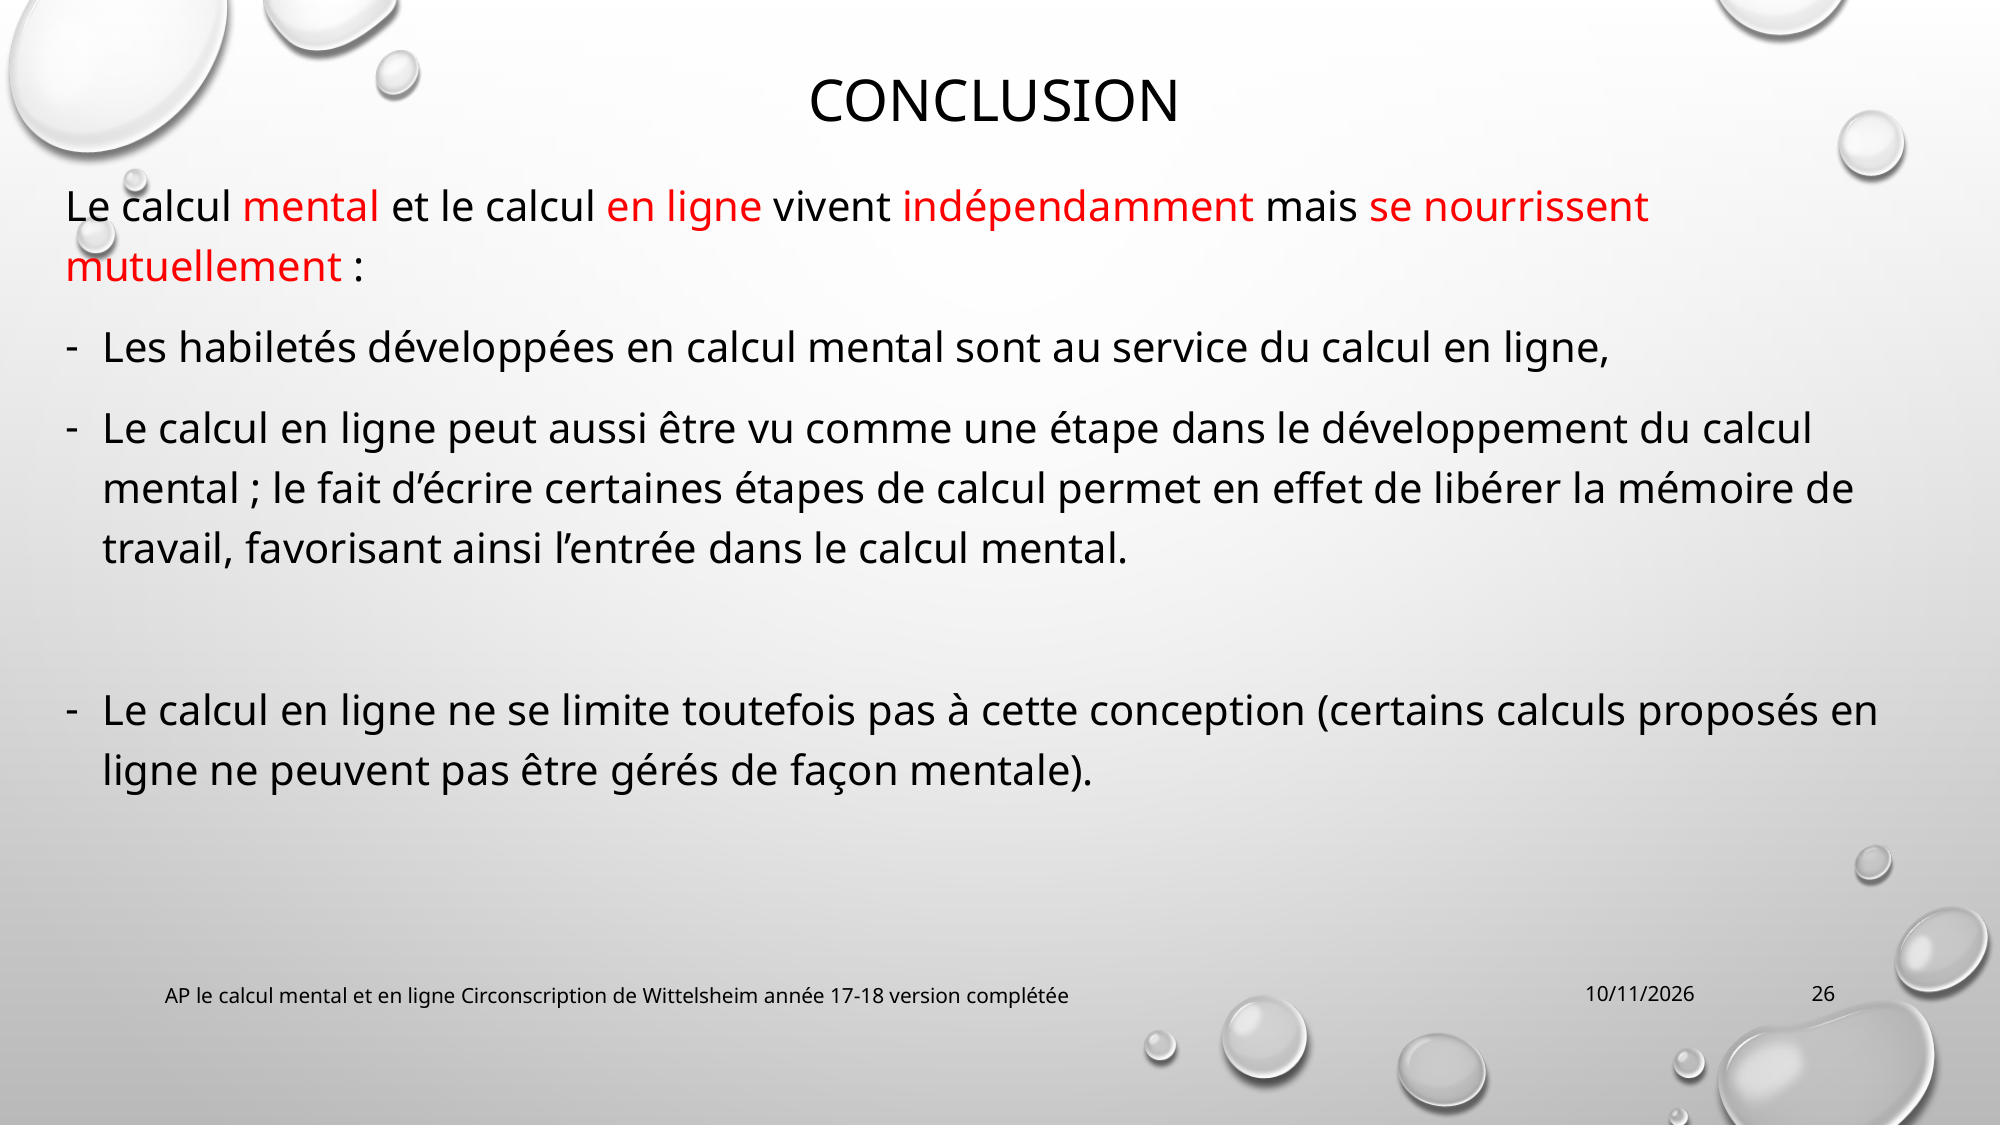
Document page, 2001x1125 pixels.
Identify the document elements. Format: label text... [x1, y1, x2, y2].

footer AP le calcul mental et en ligne Circonscription de Wittelsheim année 17-18 version complétée [149, 965, 1245, 1025]
picture [0, 0, 2000, 1125]
list Le calcul mental et le calcul en ligne vivent indépendamment mais se nourrissent mutuellement : Les habiletés développées en calcul mental sont au service du calcul en ligne, Le calcul en ligne peut aussi être vu comme une étape dans le développement du calcul mental ; le fait d’écrire certaines étapes de calcul permet en effet de libérer la mémoire de travail, favorisant ainsi l’entrée dans le calcul mental. Le calcul en ligne ne se limite toutefois pas à cette conception (certains calculs proposés en ligne ne peuvent pas être gérés de façon mentale). [50, 162, 1940, 950]
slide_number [1259, 965, 1710, 1025]
slide_number 26 [1724, 965, 1851, 1025]
title CONCLUSION [144, 63, 1846, 142]
